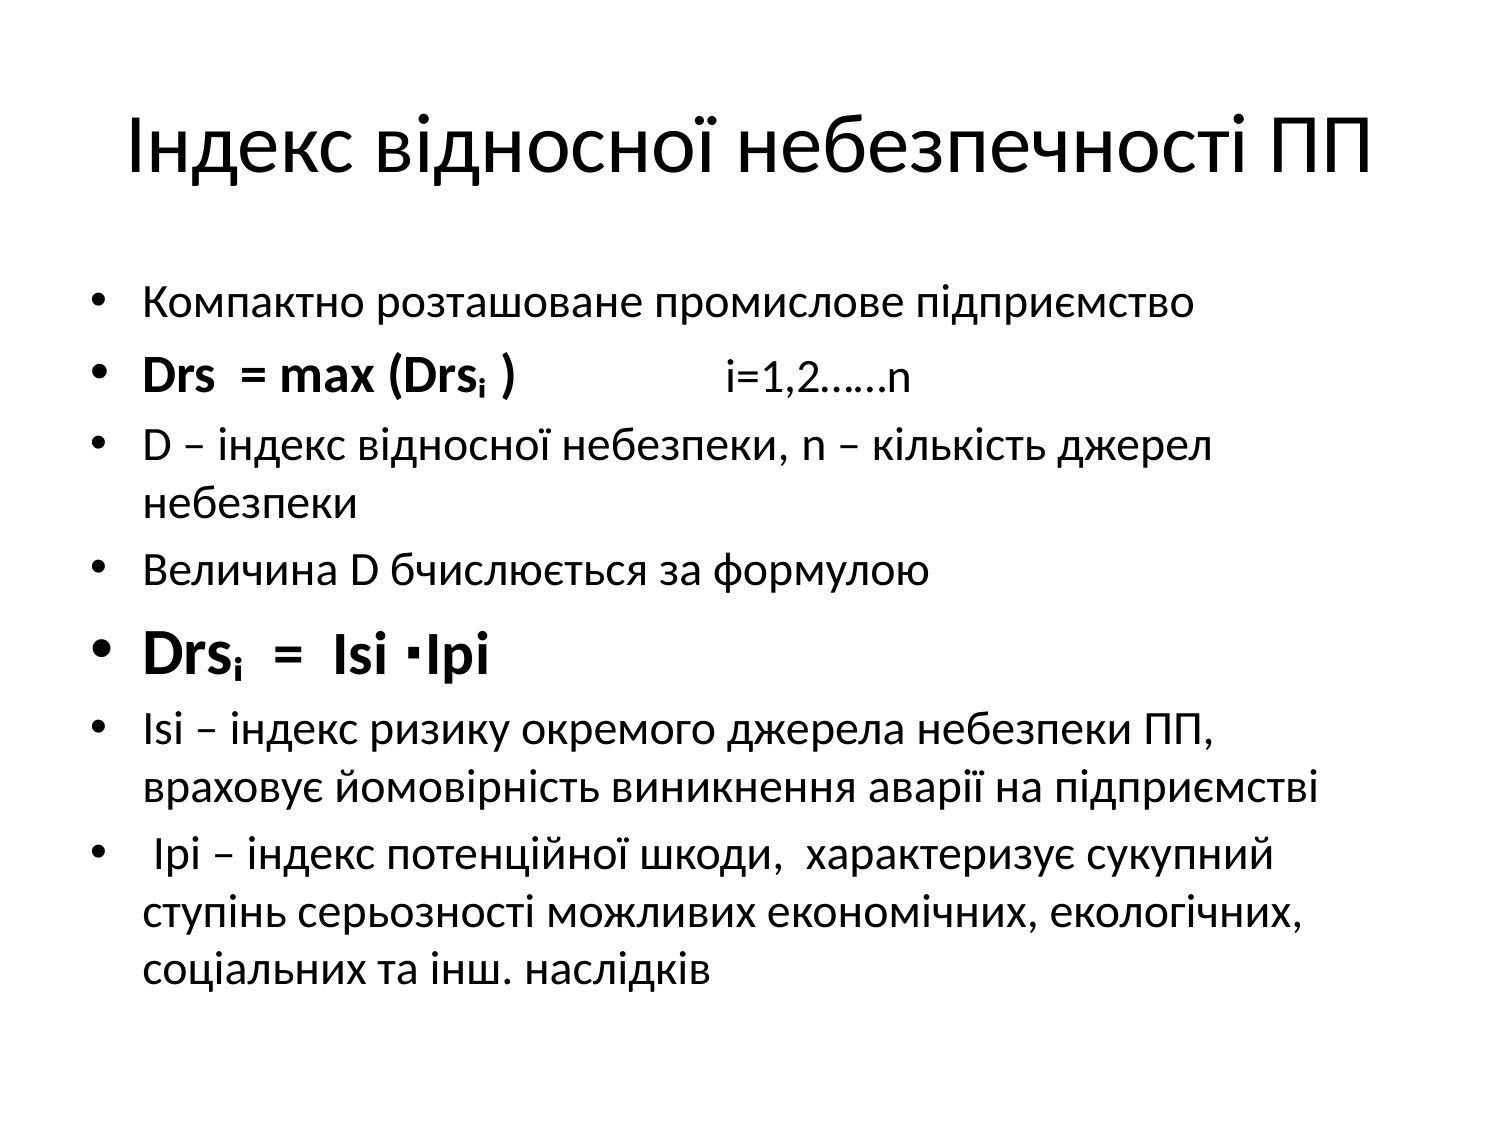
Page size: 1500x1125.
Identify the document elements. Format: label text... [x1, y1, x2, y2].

list Компактно розташоване промислове підприємство Drs = max (Drsᵢ ) i=1,2……n D – індекс відносної небезпеки, n – кількість джерел небезпеки Величина D бчислюється за формулою Drsᵢ = Isi ∙Ipi Isi – індекс ризику окремого джерела небезпеки ПП, враховує йомовірність виникнення аварії на підприємстві Ipi – індекс потенційної шкоди, характеризує сукупний ступінь серьозності можливих економічних, екологічних, соціальних та інш. наслідків [75, 262, 1425, 1005]
title Індекс відносної небезпечності ПП [75, 45, 1425, 233]
